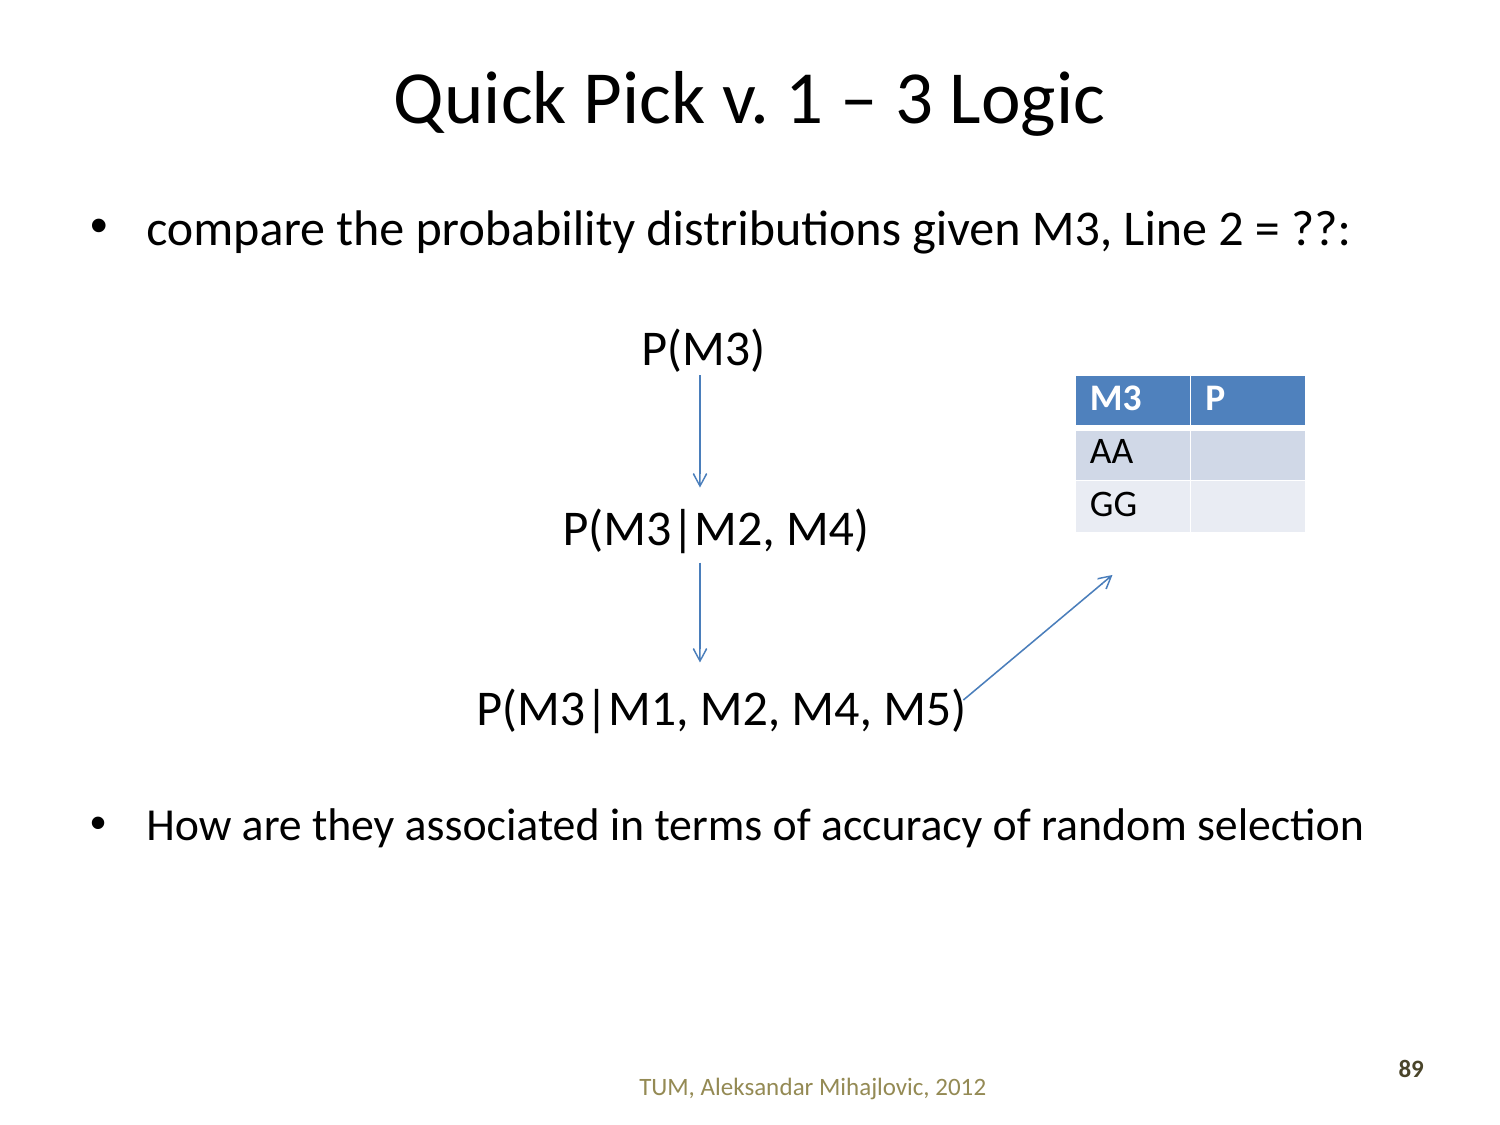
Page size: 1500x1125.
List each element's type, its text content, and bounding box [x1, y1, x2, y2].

table_cell AA [1076, 431, 1190, 480]
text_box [963, 574, 1113, 701]
table_cell GG [1076, 481, 1190, 532]
table_header M3 [1076, 376, 1190, 425]
table_cell [1191, 431, 1305, 480]
list compare the probability distributions given M3, Line 2 = ??: P(M3) P(M3|M2, M4) P(M3|M1, M2, M4, M5) How are they associated in terms of accuracy of random selection [75, 187, 1425, 1025]
table_header P [1191, 376, 1305, 425]
title Quick Pick v. 1 – 3 Logic [75, 0, 1425, 187]
footer TUM, Aleksandar Mihajlovic, 2012 [379, 1056, 1247, 1115]
text_box 89 [1306, 1045, 1439, 1103]
table_cell [1191, 481, 1305, 532]
